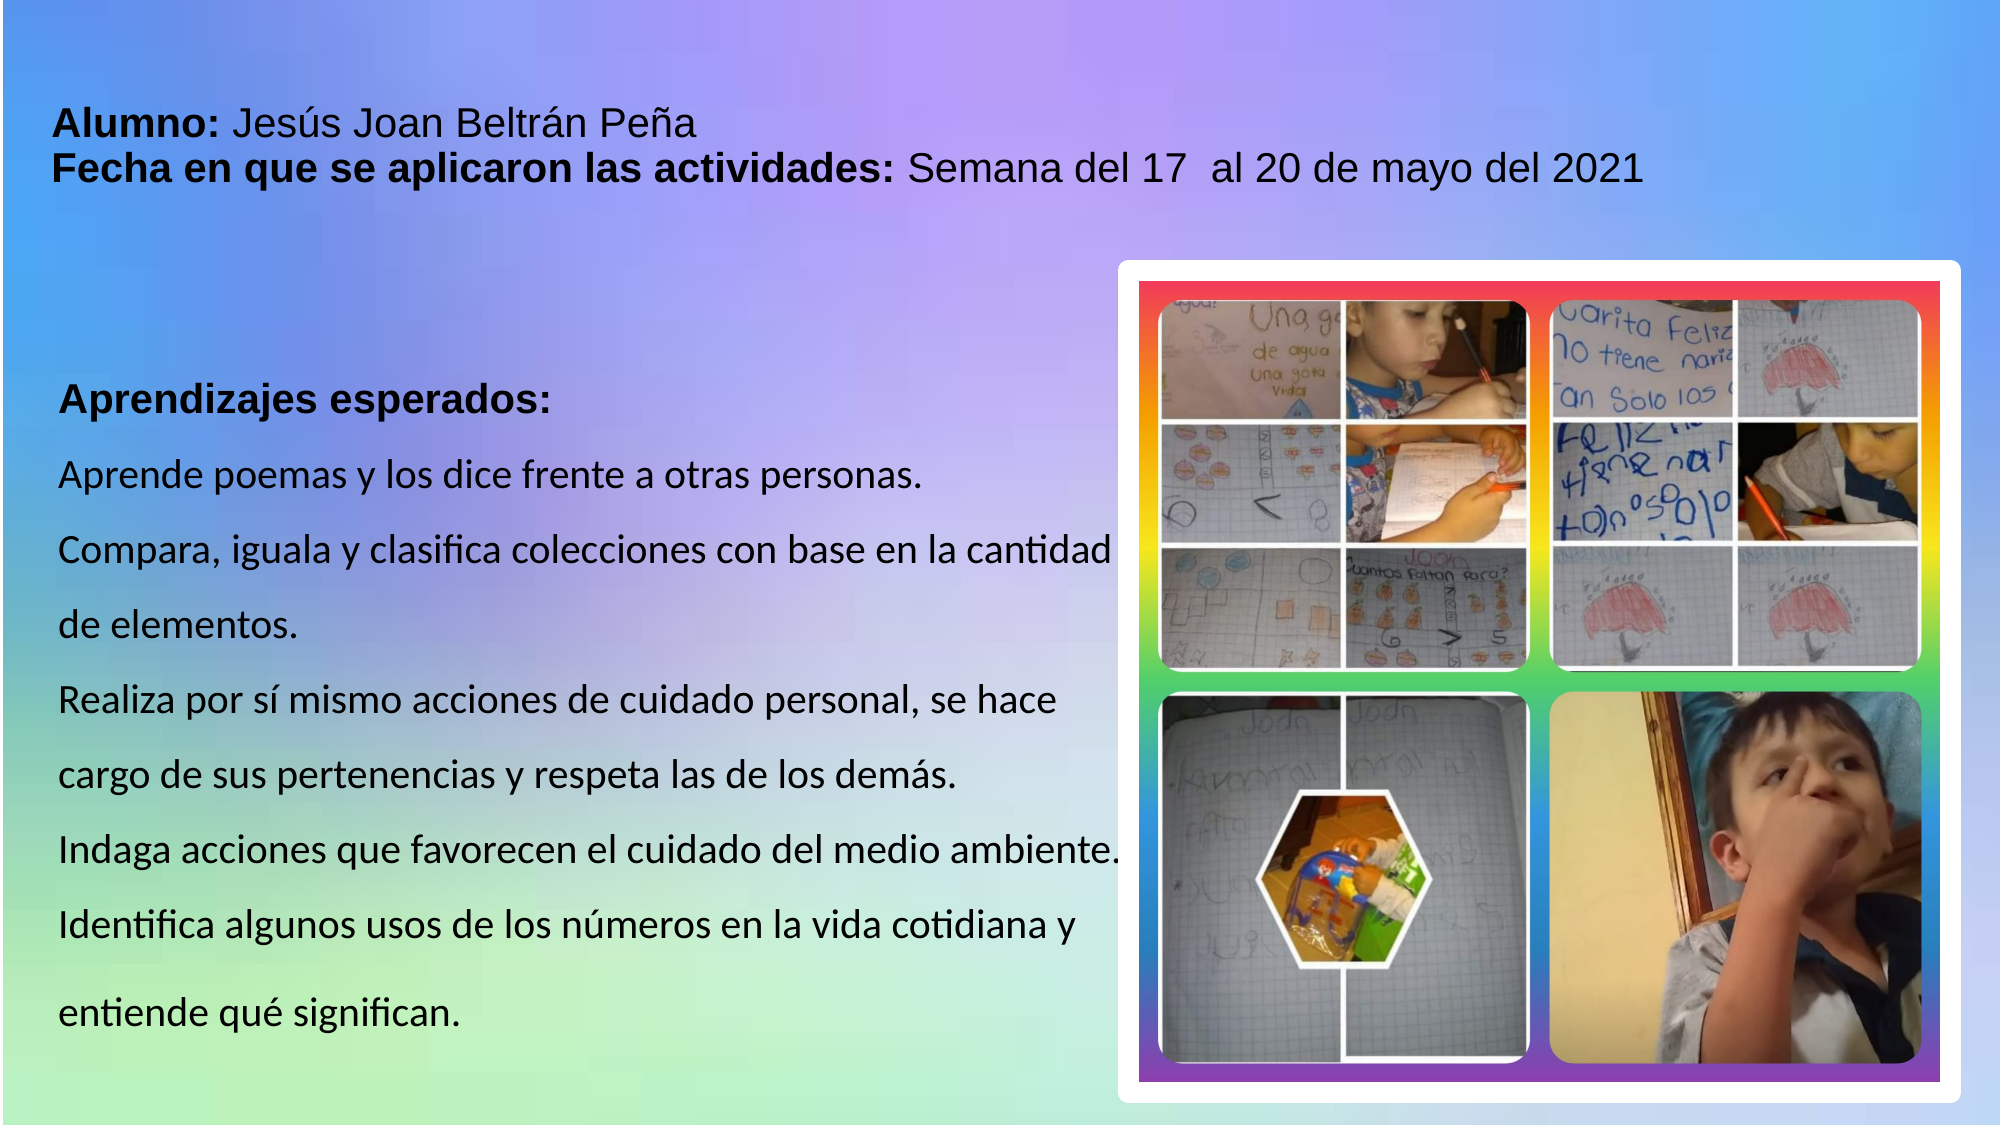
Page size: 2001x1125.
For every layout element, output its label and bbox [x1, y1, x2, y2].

list [3, 0, 2000, 1125]
picture [1138, 280, 1941, 1083]
